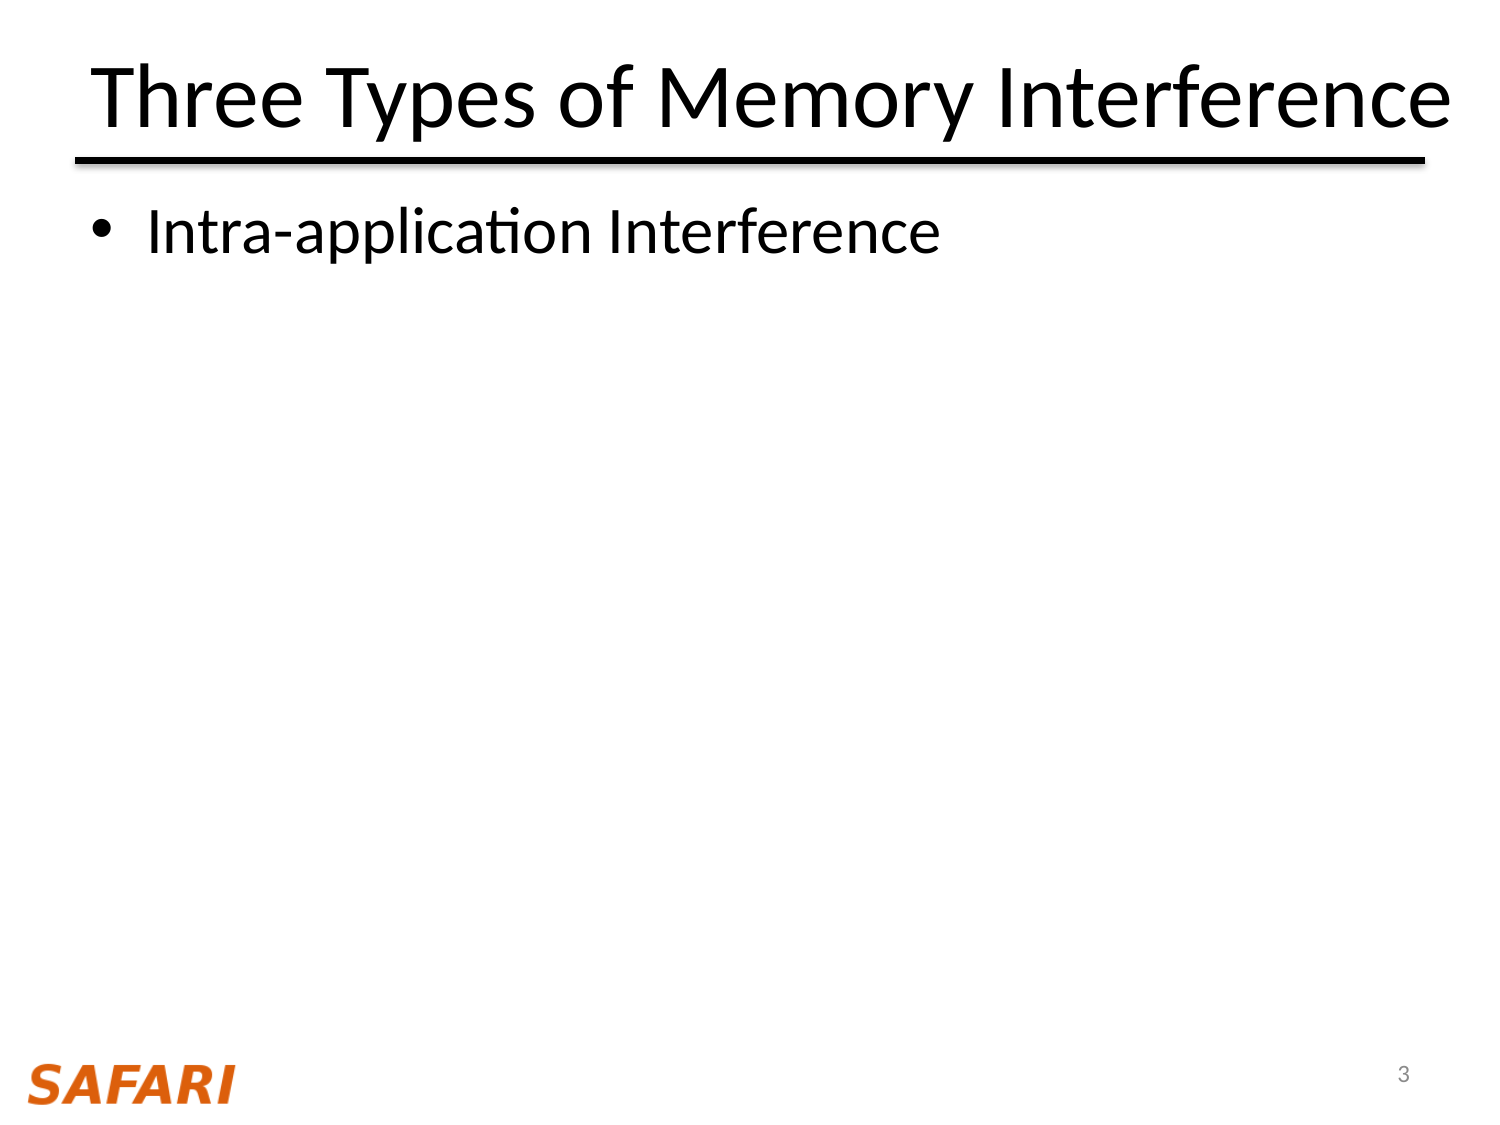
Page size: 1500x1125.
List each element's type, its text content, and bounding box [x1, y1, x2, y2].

picture [26, 1053, 243, 1117]
title Three Types of Memory Interference [75, 21, 1500, 161]
slide_number 3 [1074, 1042, 1425, 1103]
list Intra-application Interference [75, 179, 1500, 1085]
